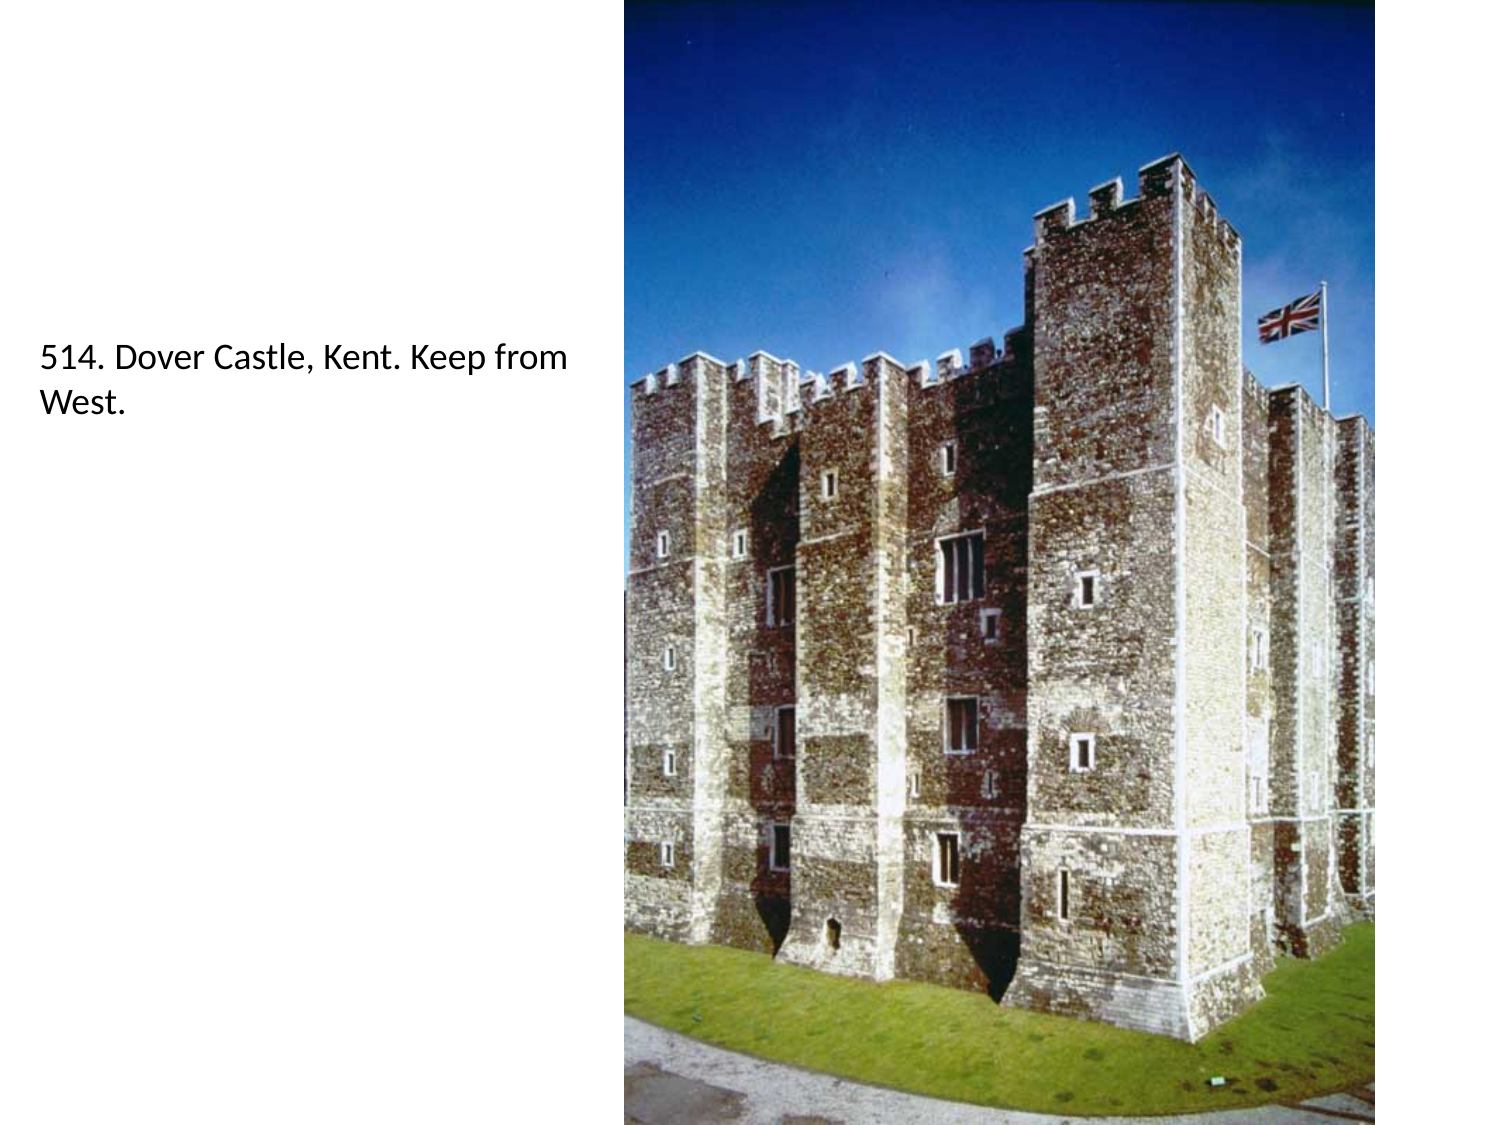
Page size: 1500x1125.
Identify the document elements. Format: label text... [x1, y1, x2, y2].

text_box 514. Dover Castle, Kent. Keep from West. [24, 324, 619, 430]
picture [624, 0, 1375, 1125]
